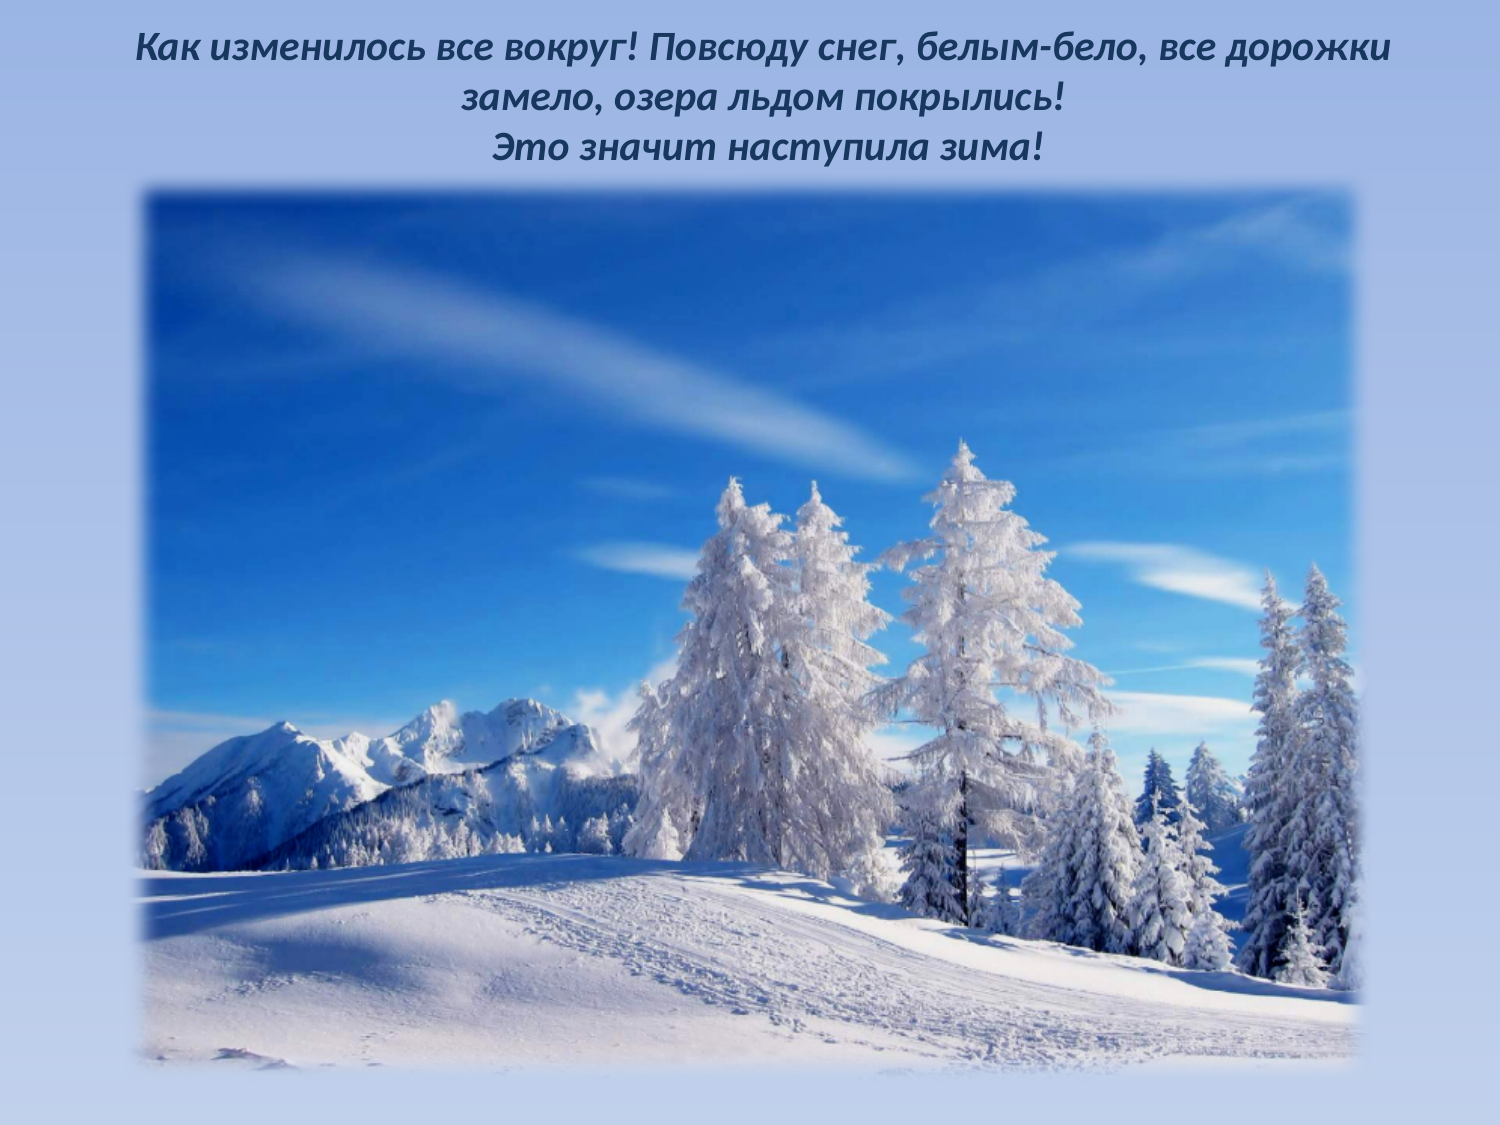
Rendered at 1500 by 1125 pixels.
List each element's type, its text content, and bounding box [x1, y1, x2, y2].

picture [126, 172, 1374, 1083]
title Как изменилось все вокруг! Повсюду снег, белым-бело, все дорожки замело, озера льдом покрылись! Это значит наступила зима! [88, 0, 1439, 188]
